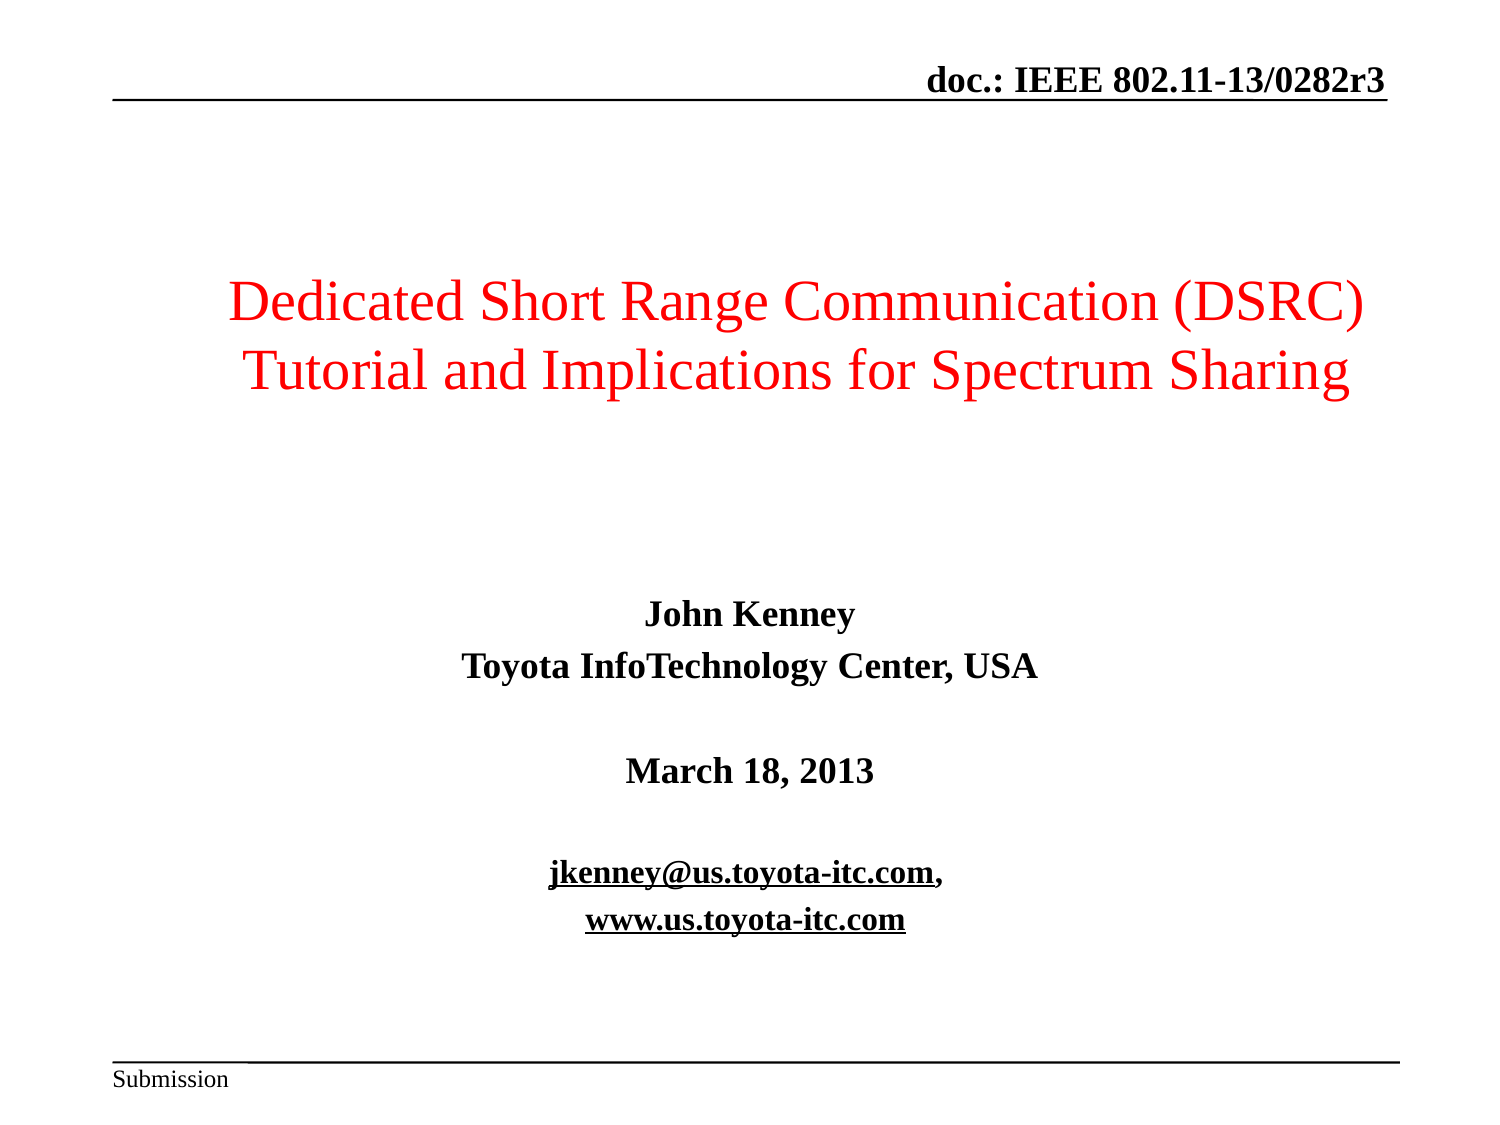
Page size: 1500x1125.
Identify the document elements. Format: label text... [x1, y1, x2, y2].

text_box Dedicated Short Range Communication (DSRC) Tutorial and Implications for Spectrum Sharing [159, 210, 1435, 453]
text_box John Kenney Toyota InfoTechnology Center, USA March 18, 2013 jkenney@us.toyota-itc.com, www.us.toyota-itc.com [224, 581, 1275, 1066]
